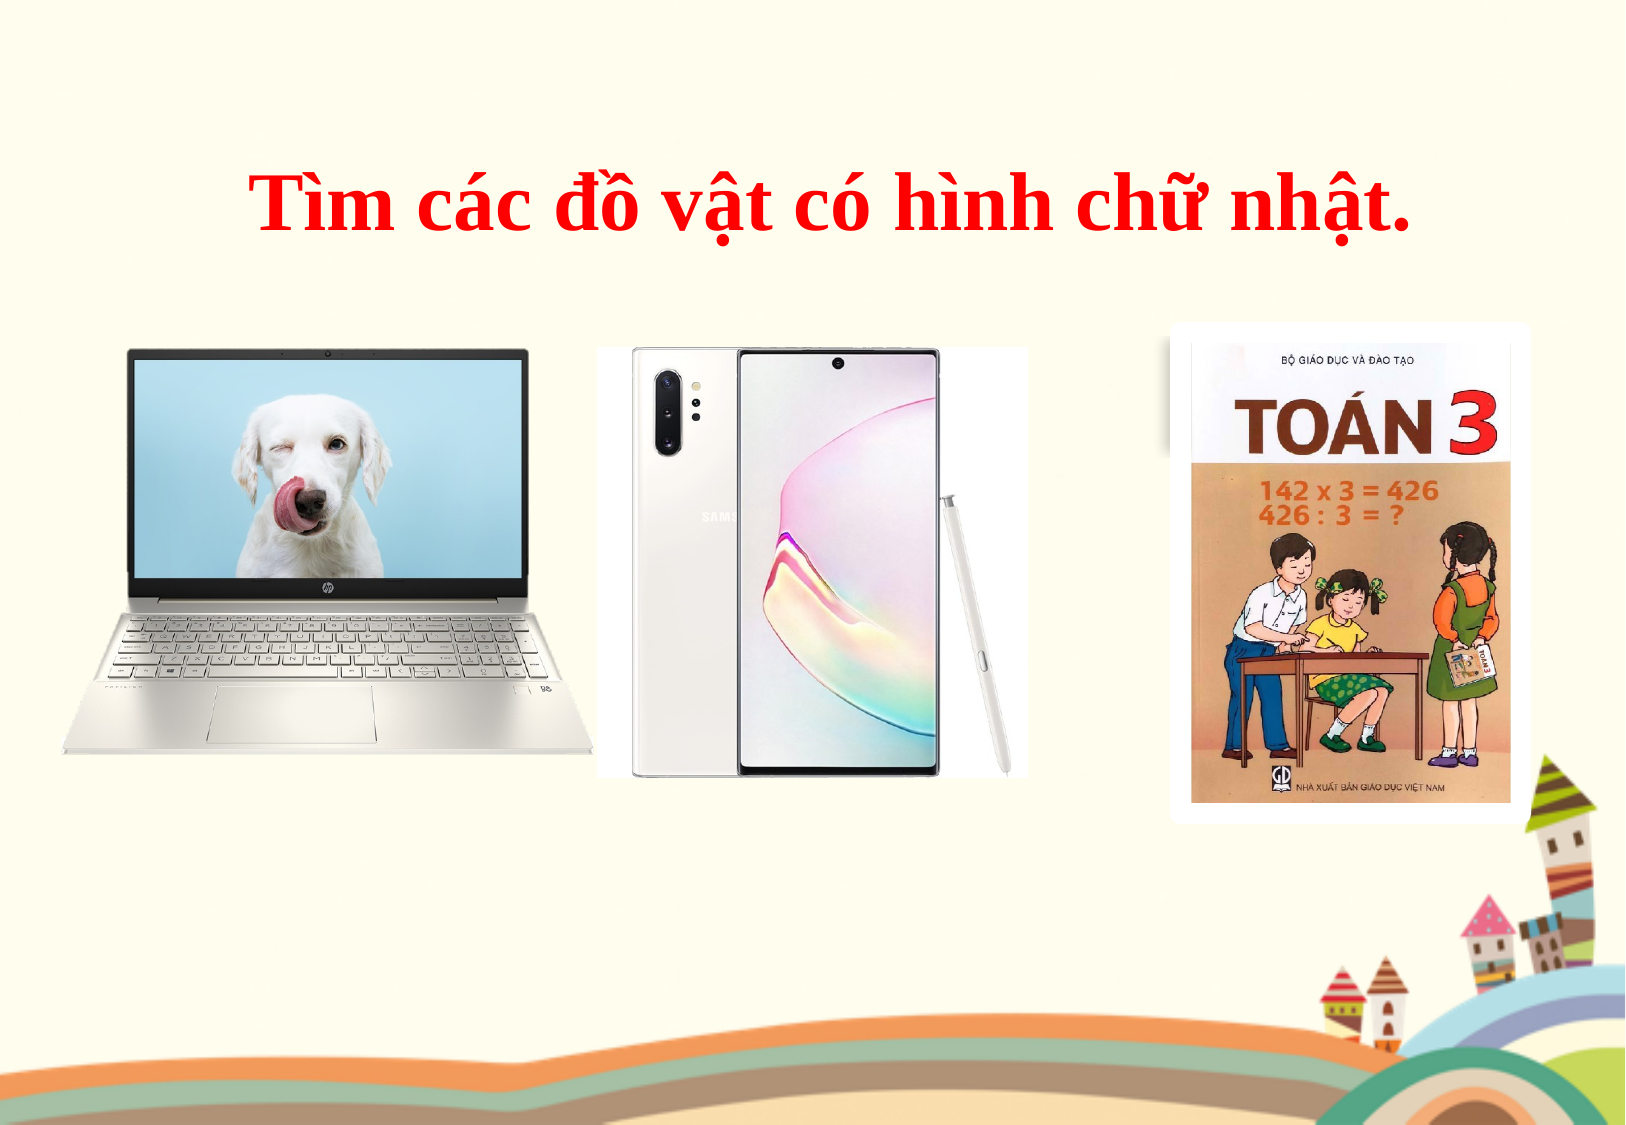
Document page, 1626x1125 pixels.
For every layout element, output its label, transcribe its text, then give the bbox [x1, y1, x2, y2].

picture [0, 0, 1626, 1125]
text_box Tìm các đồ vật có hình chữ nhật. [61, 157, 1600, 238]
